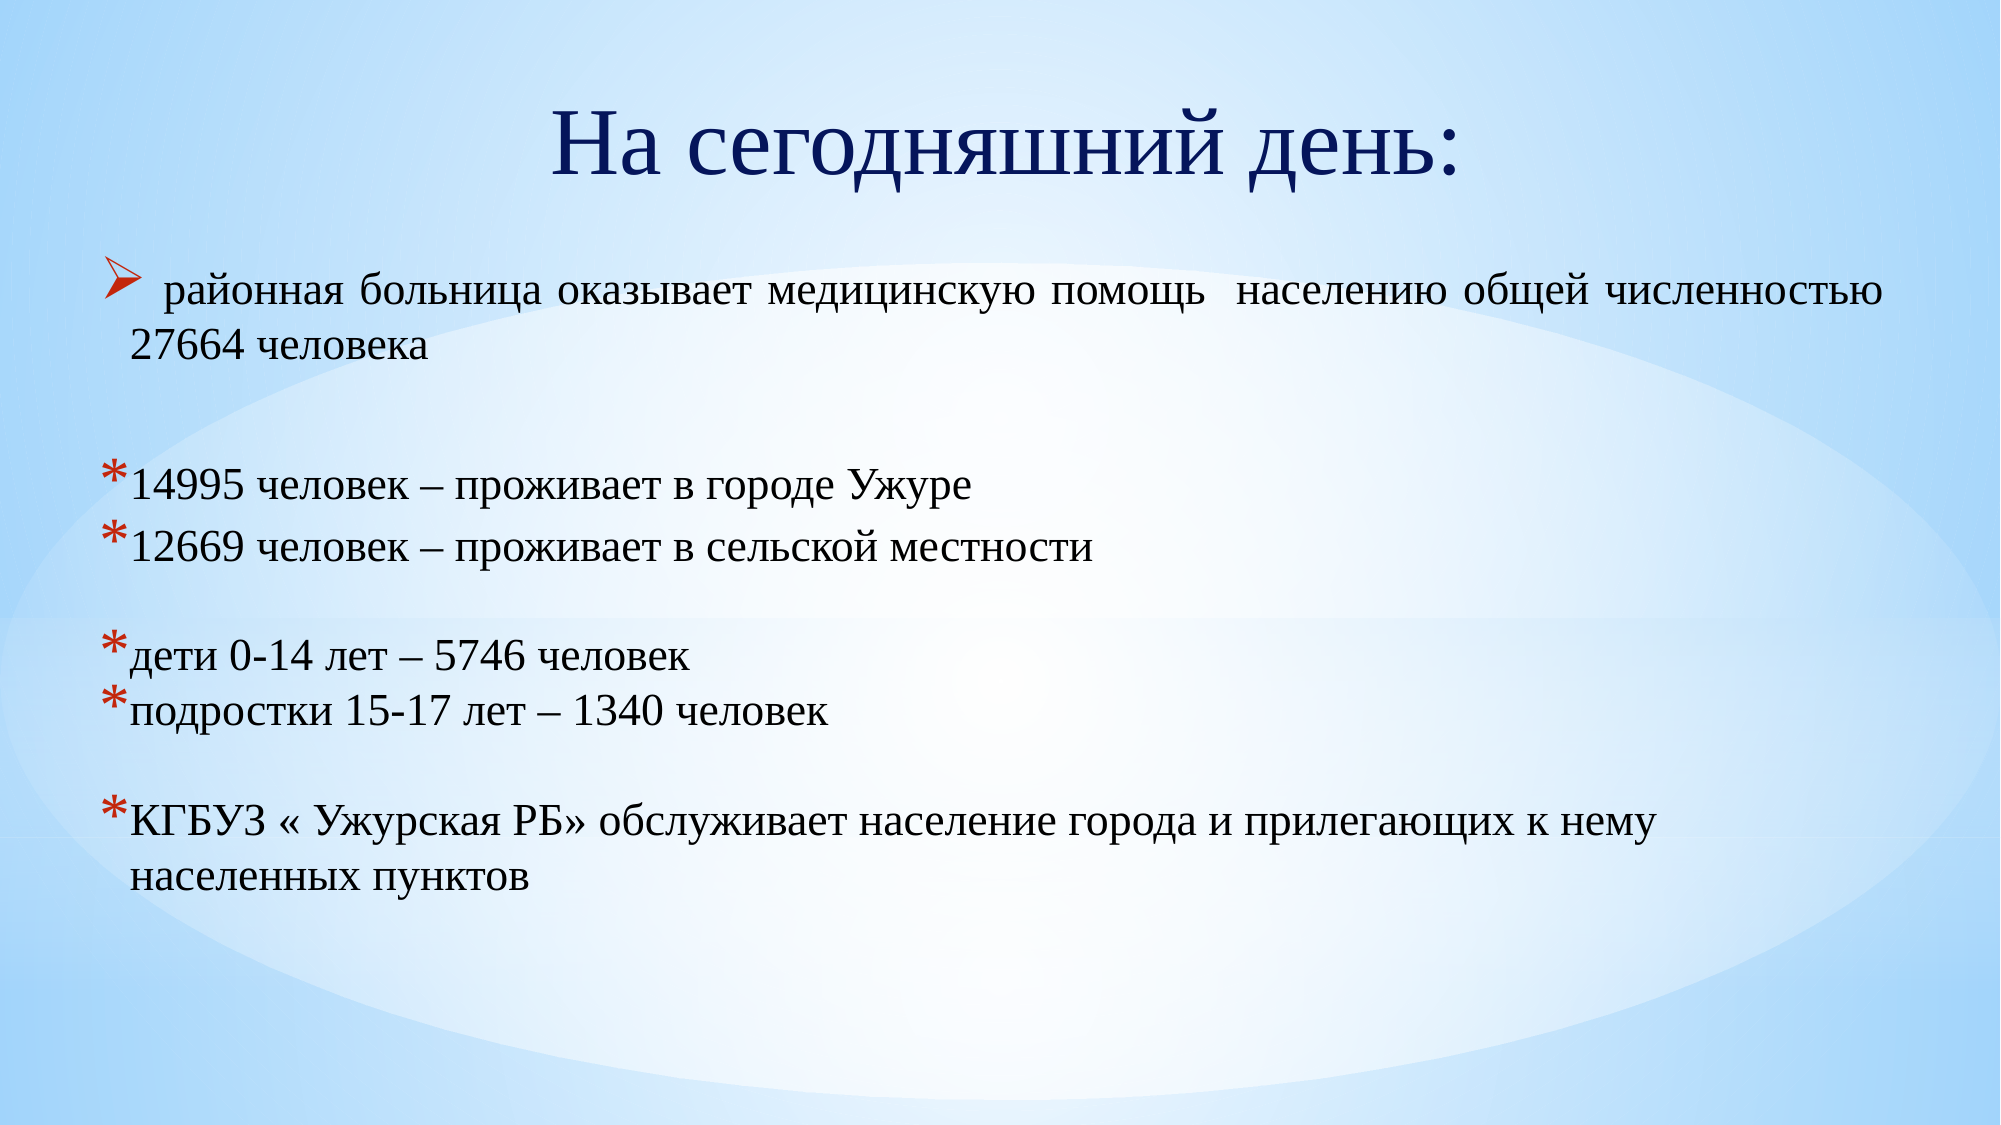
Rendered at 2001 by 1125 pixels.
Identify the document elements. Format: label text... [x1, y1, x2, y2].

list районная больница оказывает медицинскую помощь населению общей численностью 27664 человека 14995 человек – проживает в городе Ужуре 12669 человек – проживает в сельской местности дети 0-14 лет – 5746 человек подростки 15-17 лет – 1340 человек КГБУЗ « Ужурская РБ» обслуживает население города и прилегающих к нему населенных пунктов [77, 250, 1900, 1101]
text_box На сегодняшний день: [42, 35, 1963, 202]
